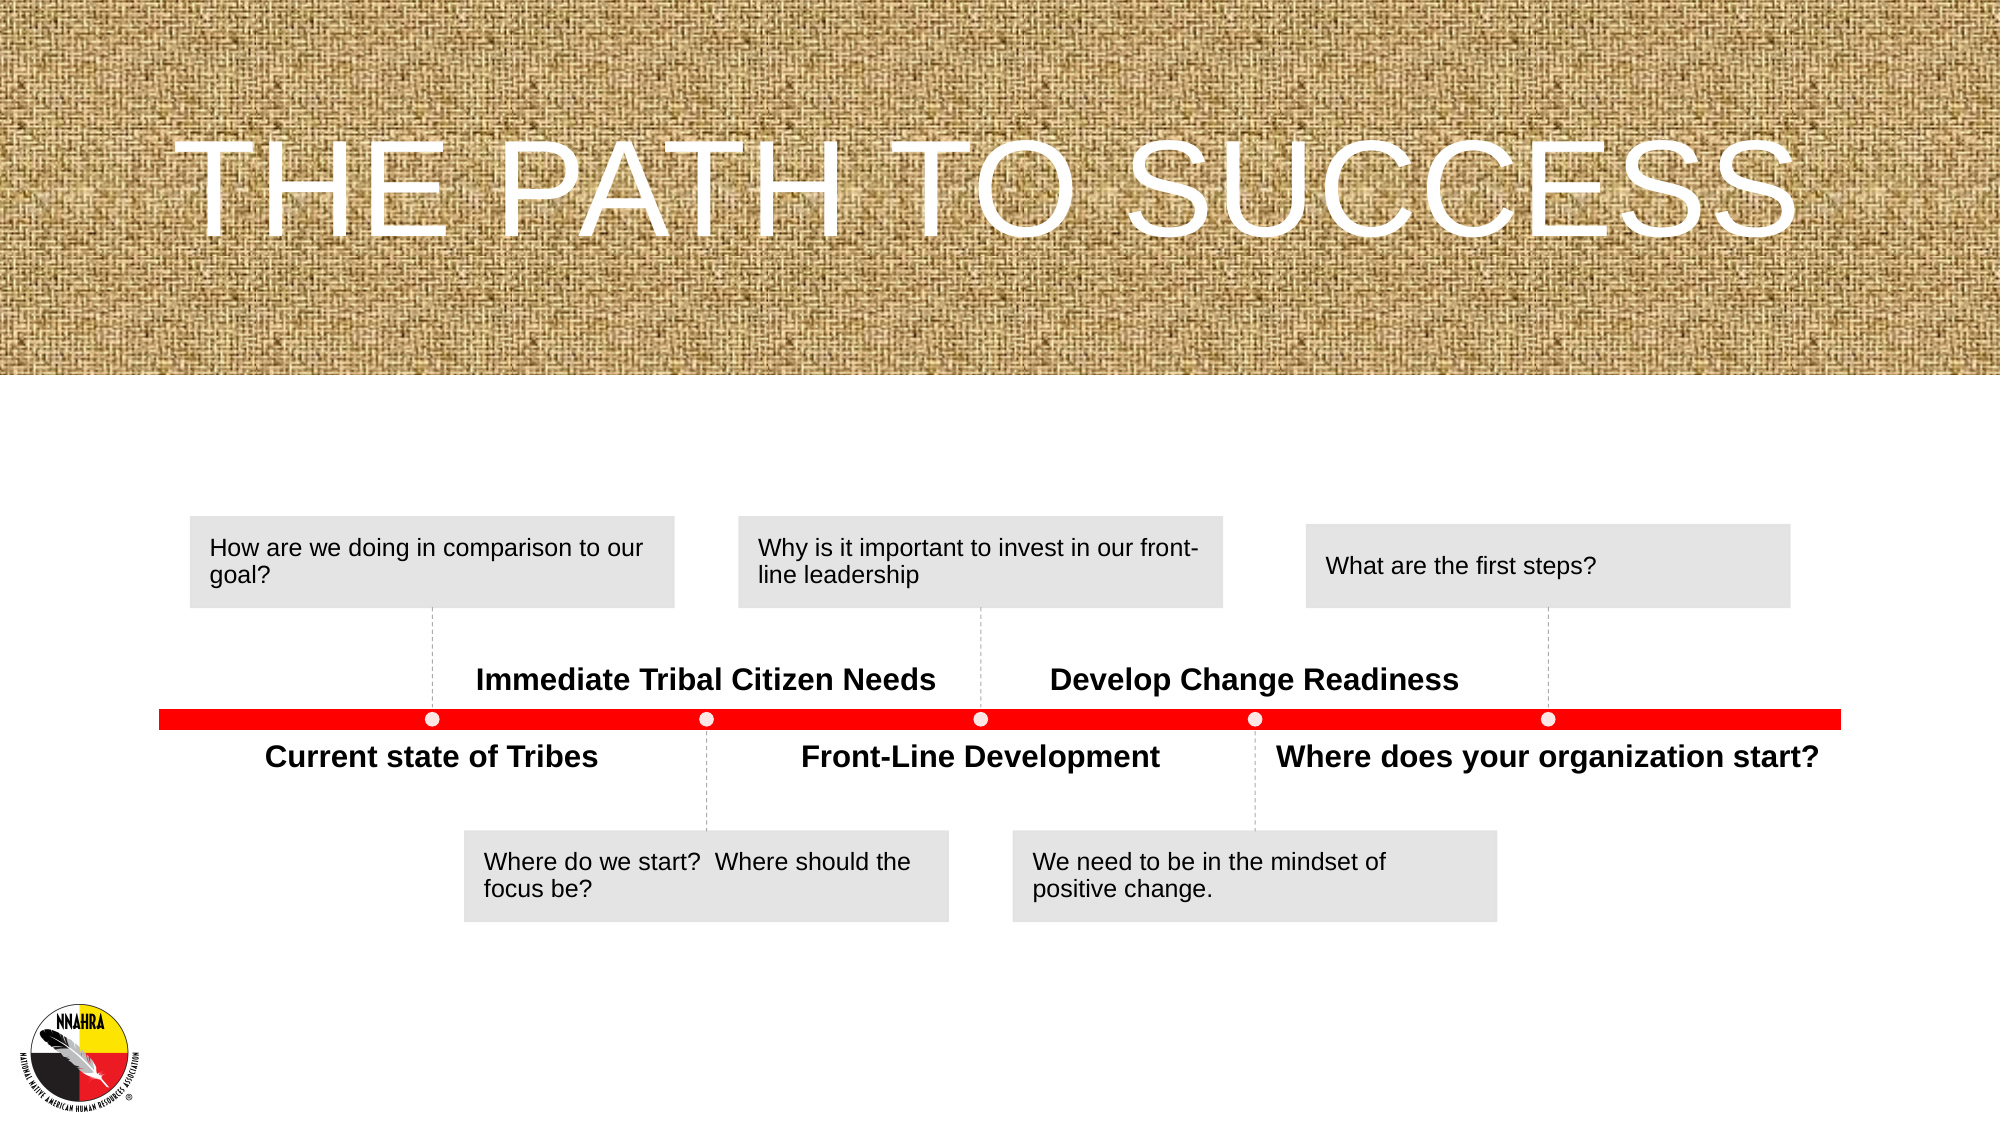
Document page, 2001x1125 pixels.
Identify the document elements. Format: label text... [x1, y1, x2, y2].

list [157, 424, 1842, 1015]
title The path to success [157, 52, 1842, 332]
picture [0, 0, 2000, 375]
picture [20, 1004, 139, 1112]
